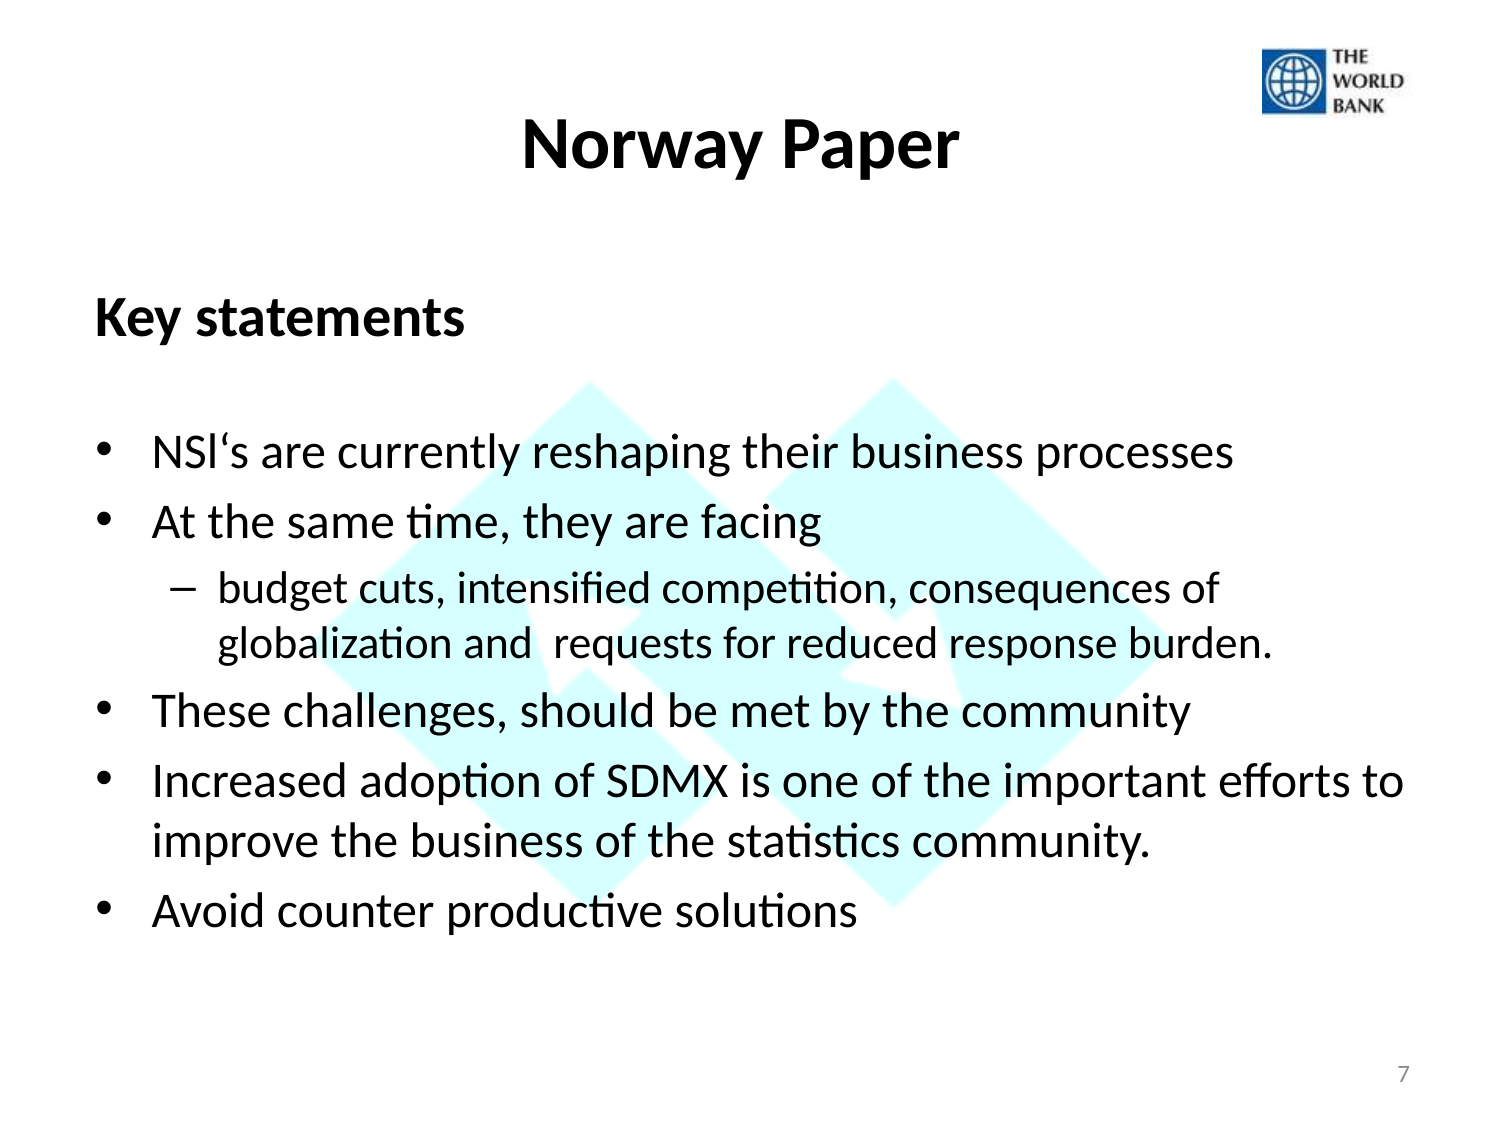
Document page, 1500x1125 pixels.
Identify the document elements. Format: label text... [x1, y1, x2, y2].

title Norway Paper [75, 45, 1425, 233]
list Key statements NSl‘s are currently reshaping their business processes At the same time, they are facing budget cuts, intensified competition, consequences of globalization and requests for reduced response burden. These challenges, should be met by the community Increased adoption of SDMX is one of the important efforts to improve the business of the statistics community. Avoid counter productive solutions [80, 264, 1431, 1007]
slide_number 7 [1074, 1042, 1425, 1103]
